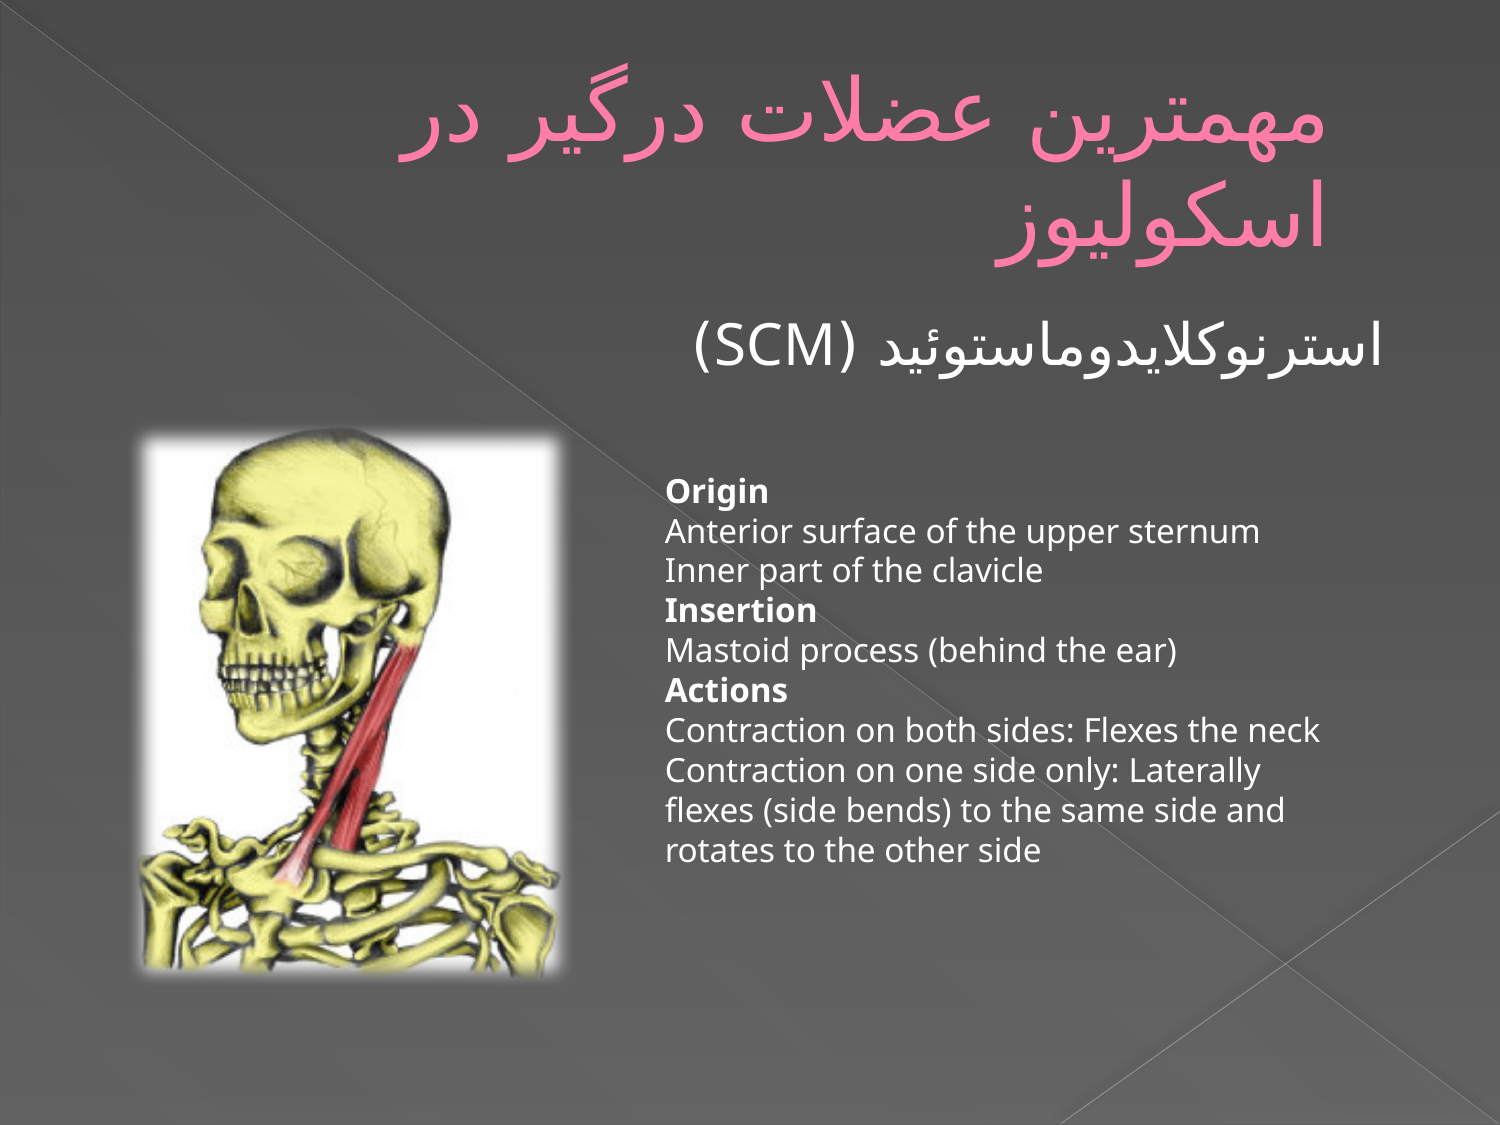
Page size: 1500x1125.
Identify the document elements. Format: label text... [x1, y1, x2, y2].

text_box Origin Anterior surface of the upper sternum Inner part of the clavicle Insertion Mastoid process (behind the ear) Actions Contraction on both sides: Flexes the neck Contraction on one side only: Laterally flexes (side bends) to the same side and rotates to the other side [649, 462, 1338, 877]
picture [124, 419, 576, 988]
title مهمترین عضلات درگیر در اسکولیوز [75, 43, 1425, 274]
text_box استرنوکلایدوماستوئید (SCM) [87, 299, 1400, 385]
